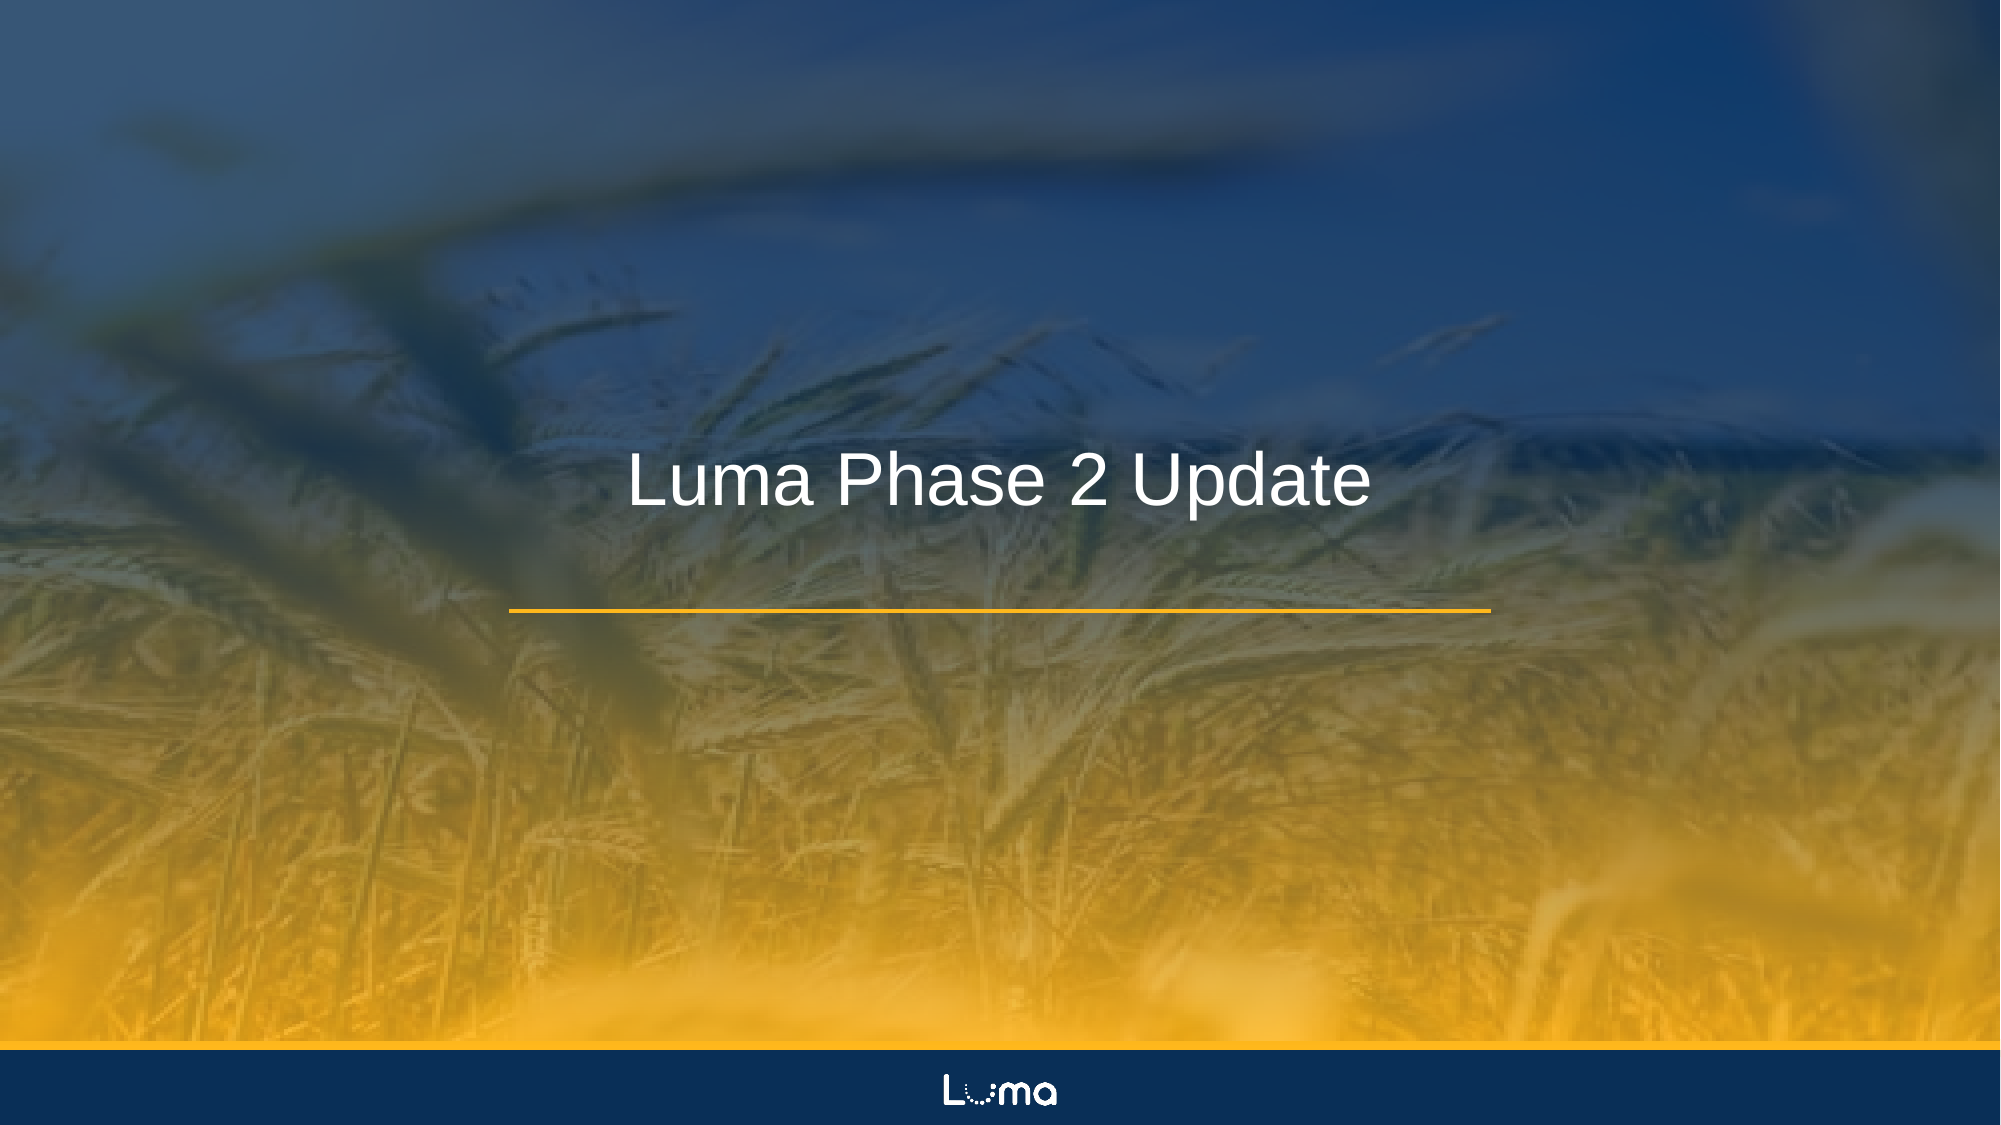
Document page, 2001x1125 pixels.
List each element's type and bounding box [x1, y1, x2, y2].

picture [937, 1045, 1063, 1125]
picture [0, 0, 2000, 1041]
text_box [467, 433, 1533, 612]
text_box [0, 1041, 2000, 1045]
